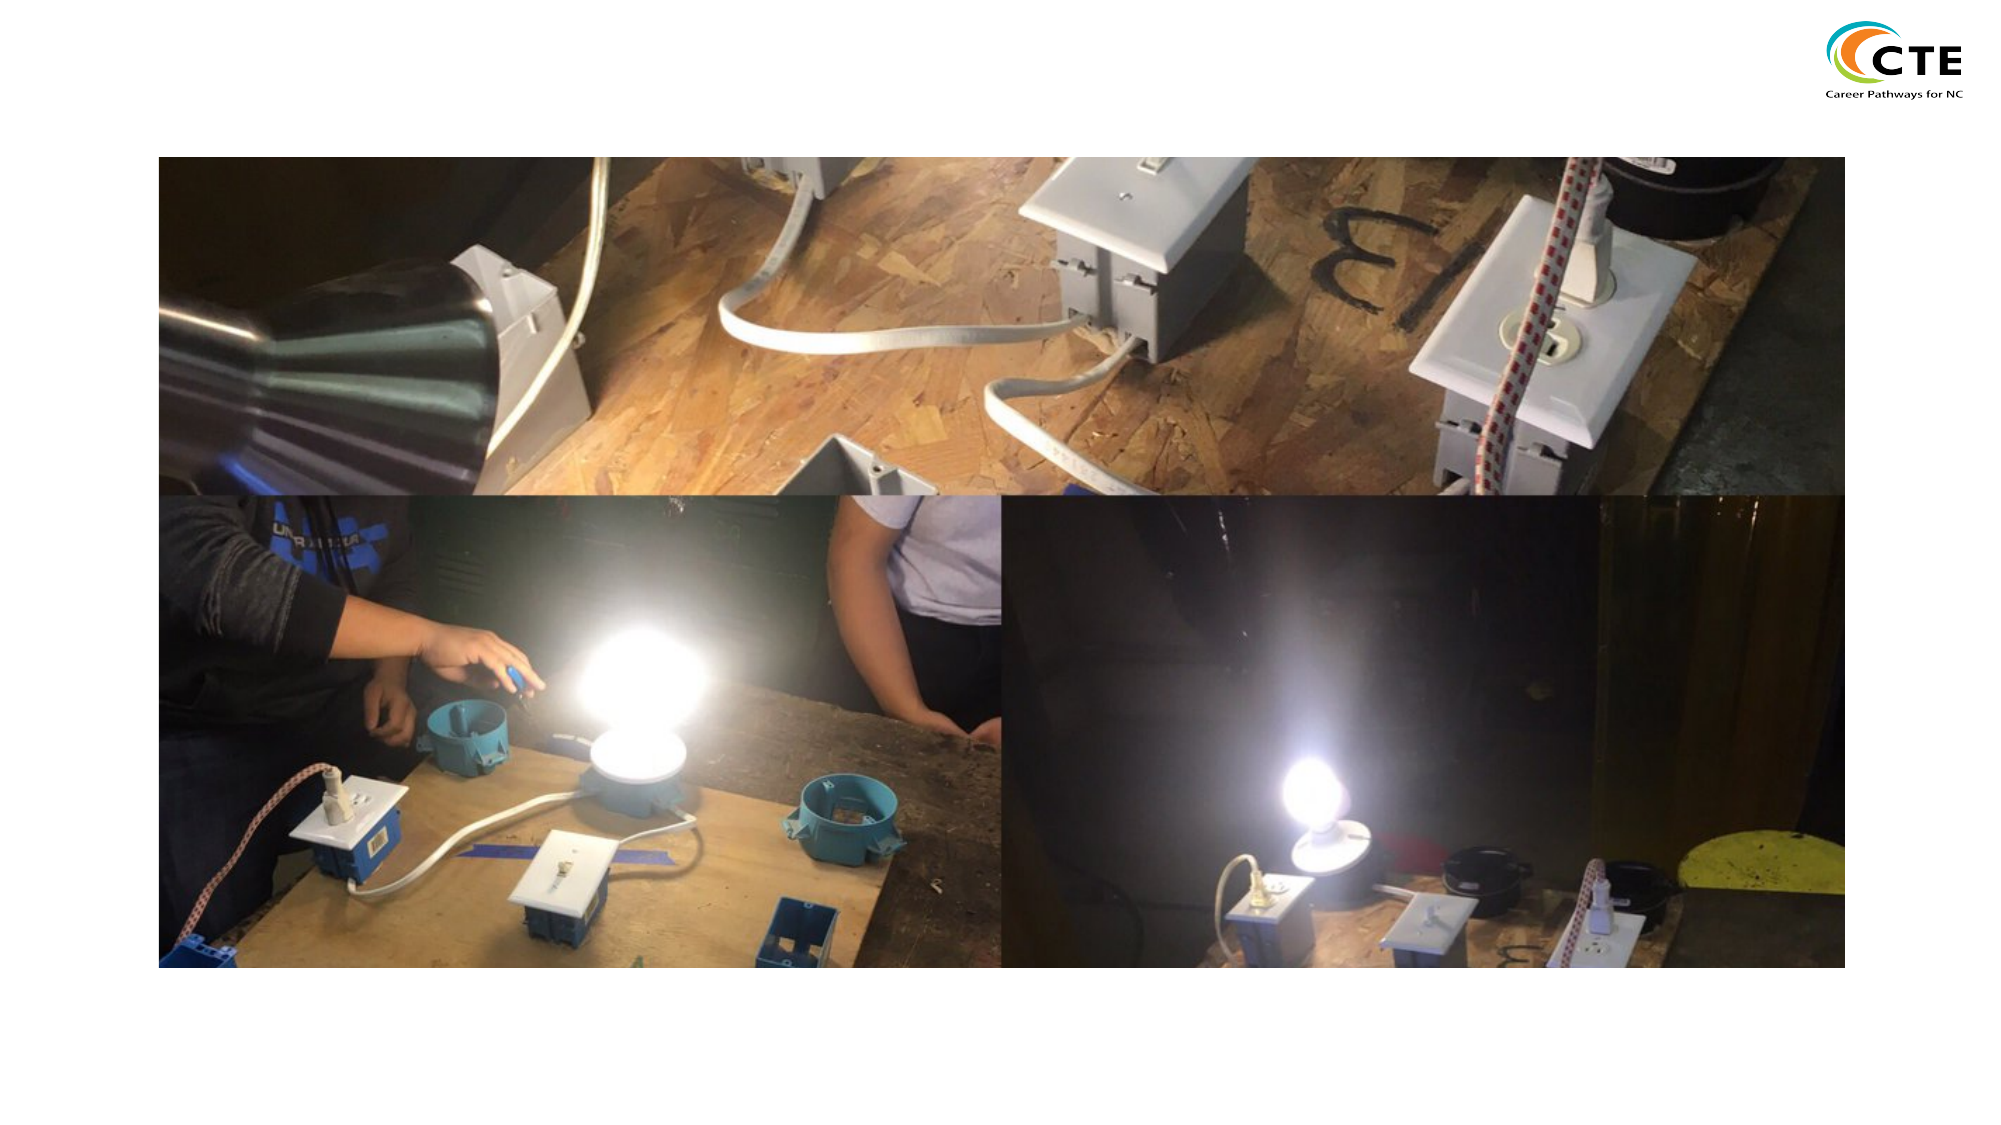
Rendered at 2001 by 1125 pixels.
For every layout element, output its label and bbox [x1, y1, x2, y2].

picture [158, 157, 1845, 968]
picture [1826, 21, 1963, 100]
